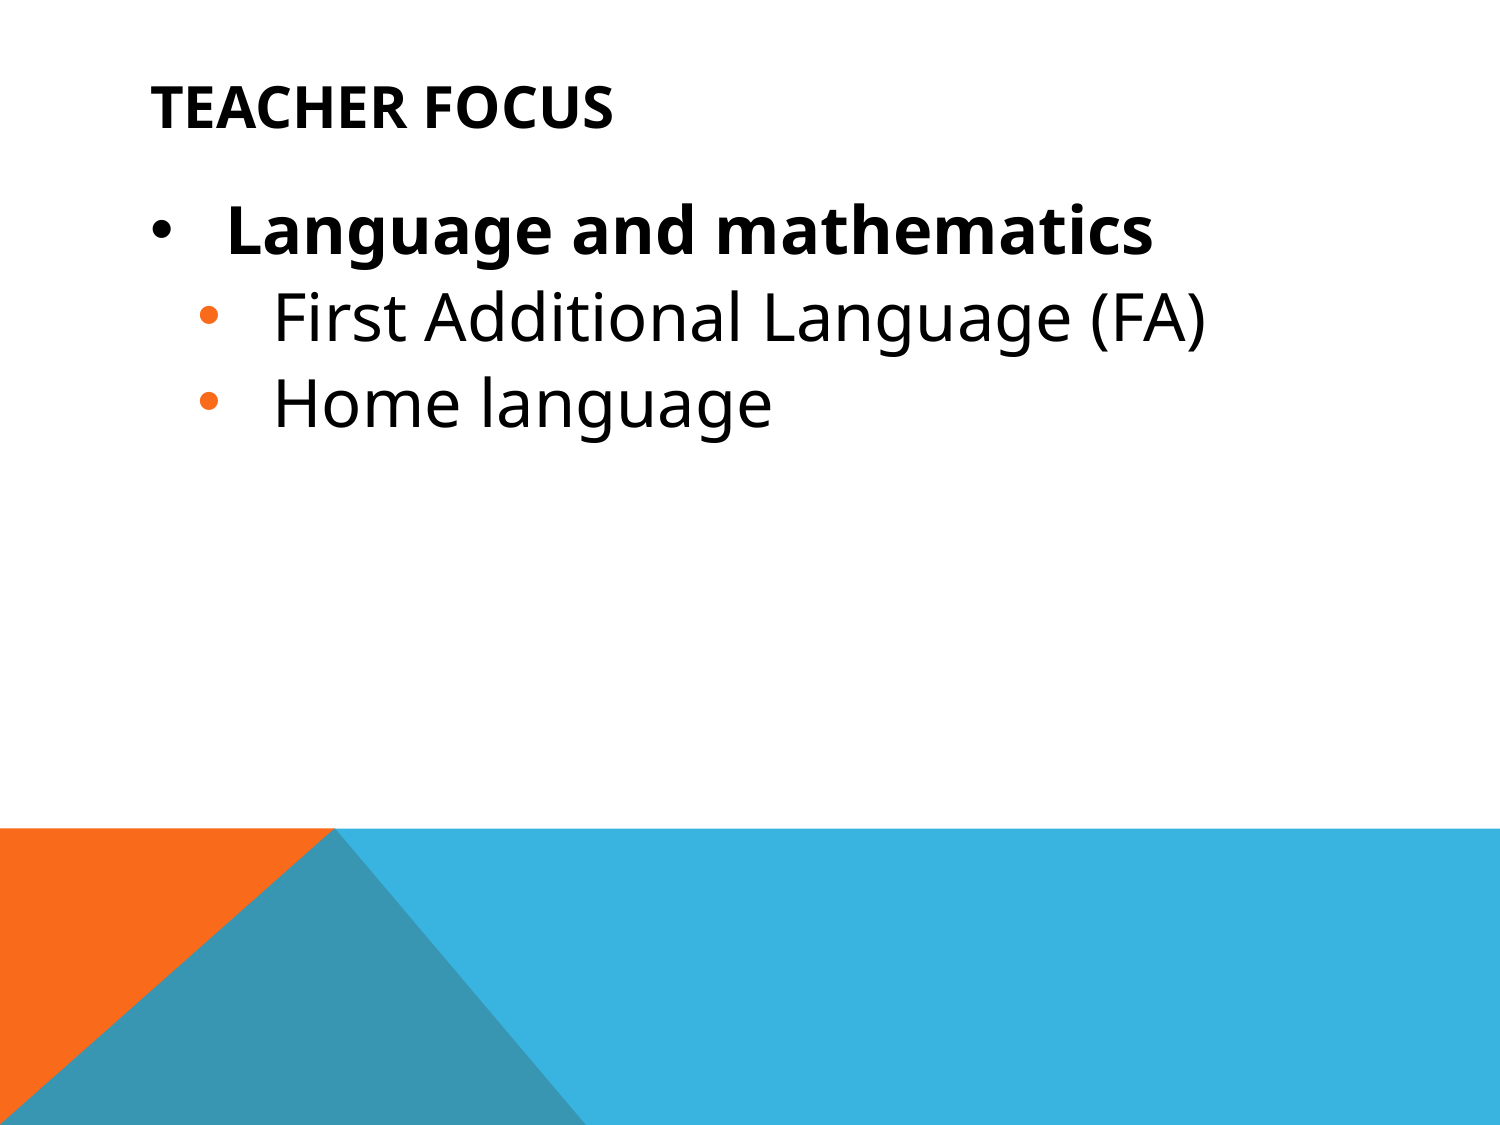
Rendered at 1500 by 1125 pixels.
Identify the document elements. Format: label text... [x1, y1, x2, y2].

title TEACHER FOCUS [135, 60, 1369, 150]
list Language and mathematics First Additional Language (FA) Home language [135, 180, 1369, 768]
